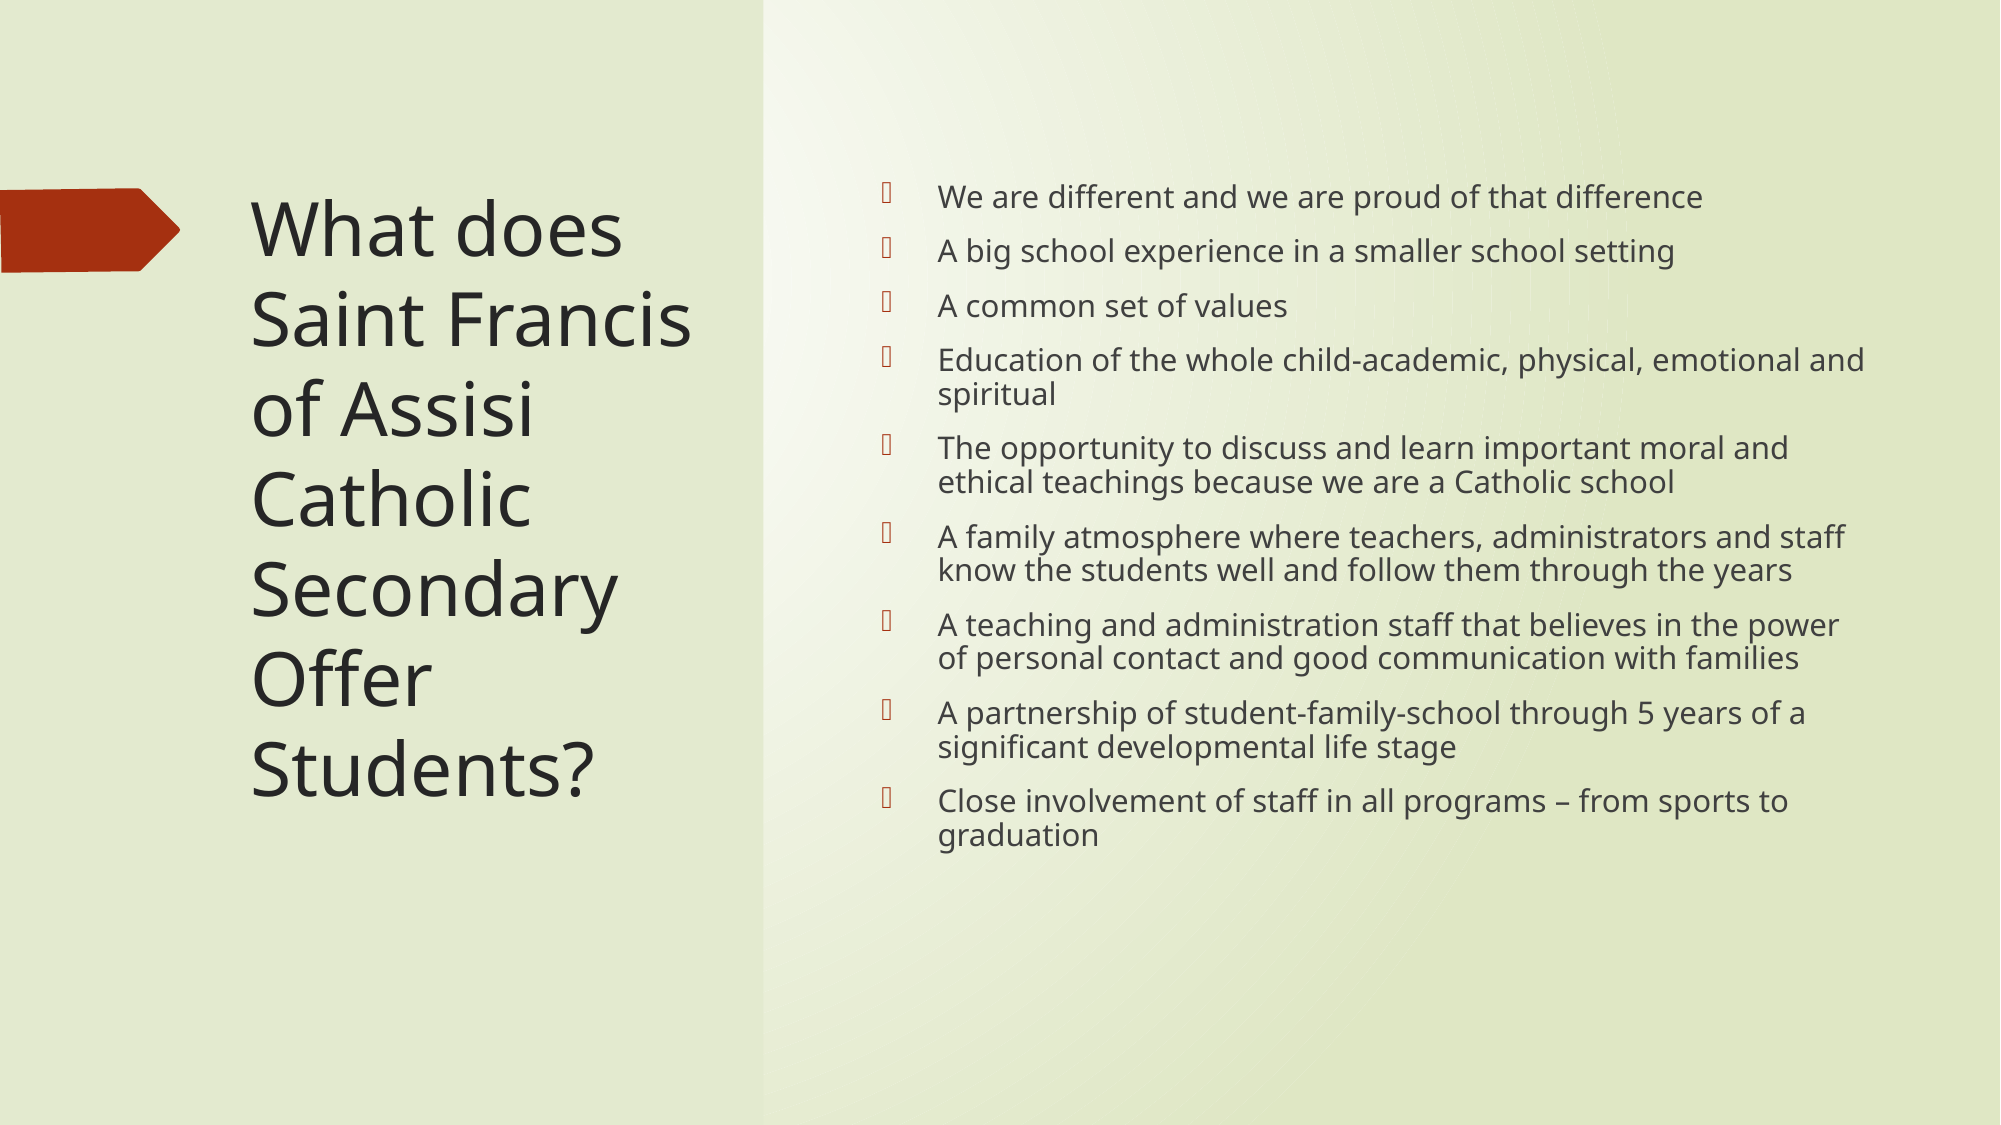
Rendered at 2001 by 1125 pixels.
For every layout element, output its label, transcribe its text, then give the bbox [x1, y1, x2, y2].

title What does Saint Francis of Assisi Catholic Secondary Offer Students? [235, 173, 730, 970]
text_box [0, 0, 765, 1125]
list We are different and we are proud of that difference A big school experience in a smaller school setting A common set of values Education of the whole child-academic, physical, emotional and spiritual The opportunity to discuss and learn important moral and ethical teachings because we are a Catholic school A family atmosphere where teachers, administrators and staff know the students well and follow them through the years A teaching and administration staff that believes in the power of personal contact and good communication with families A partnership of student-family-school through 5 years of a significant developmental life stage Close involvement of staff in all programs – from sports to graduation [866, 173, 1888, 970]
text_box [0, 188, 181, 273]
